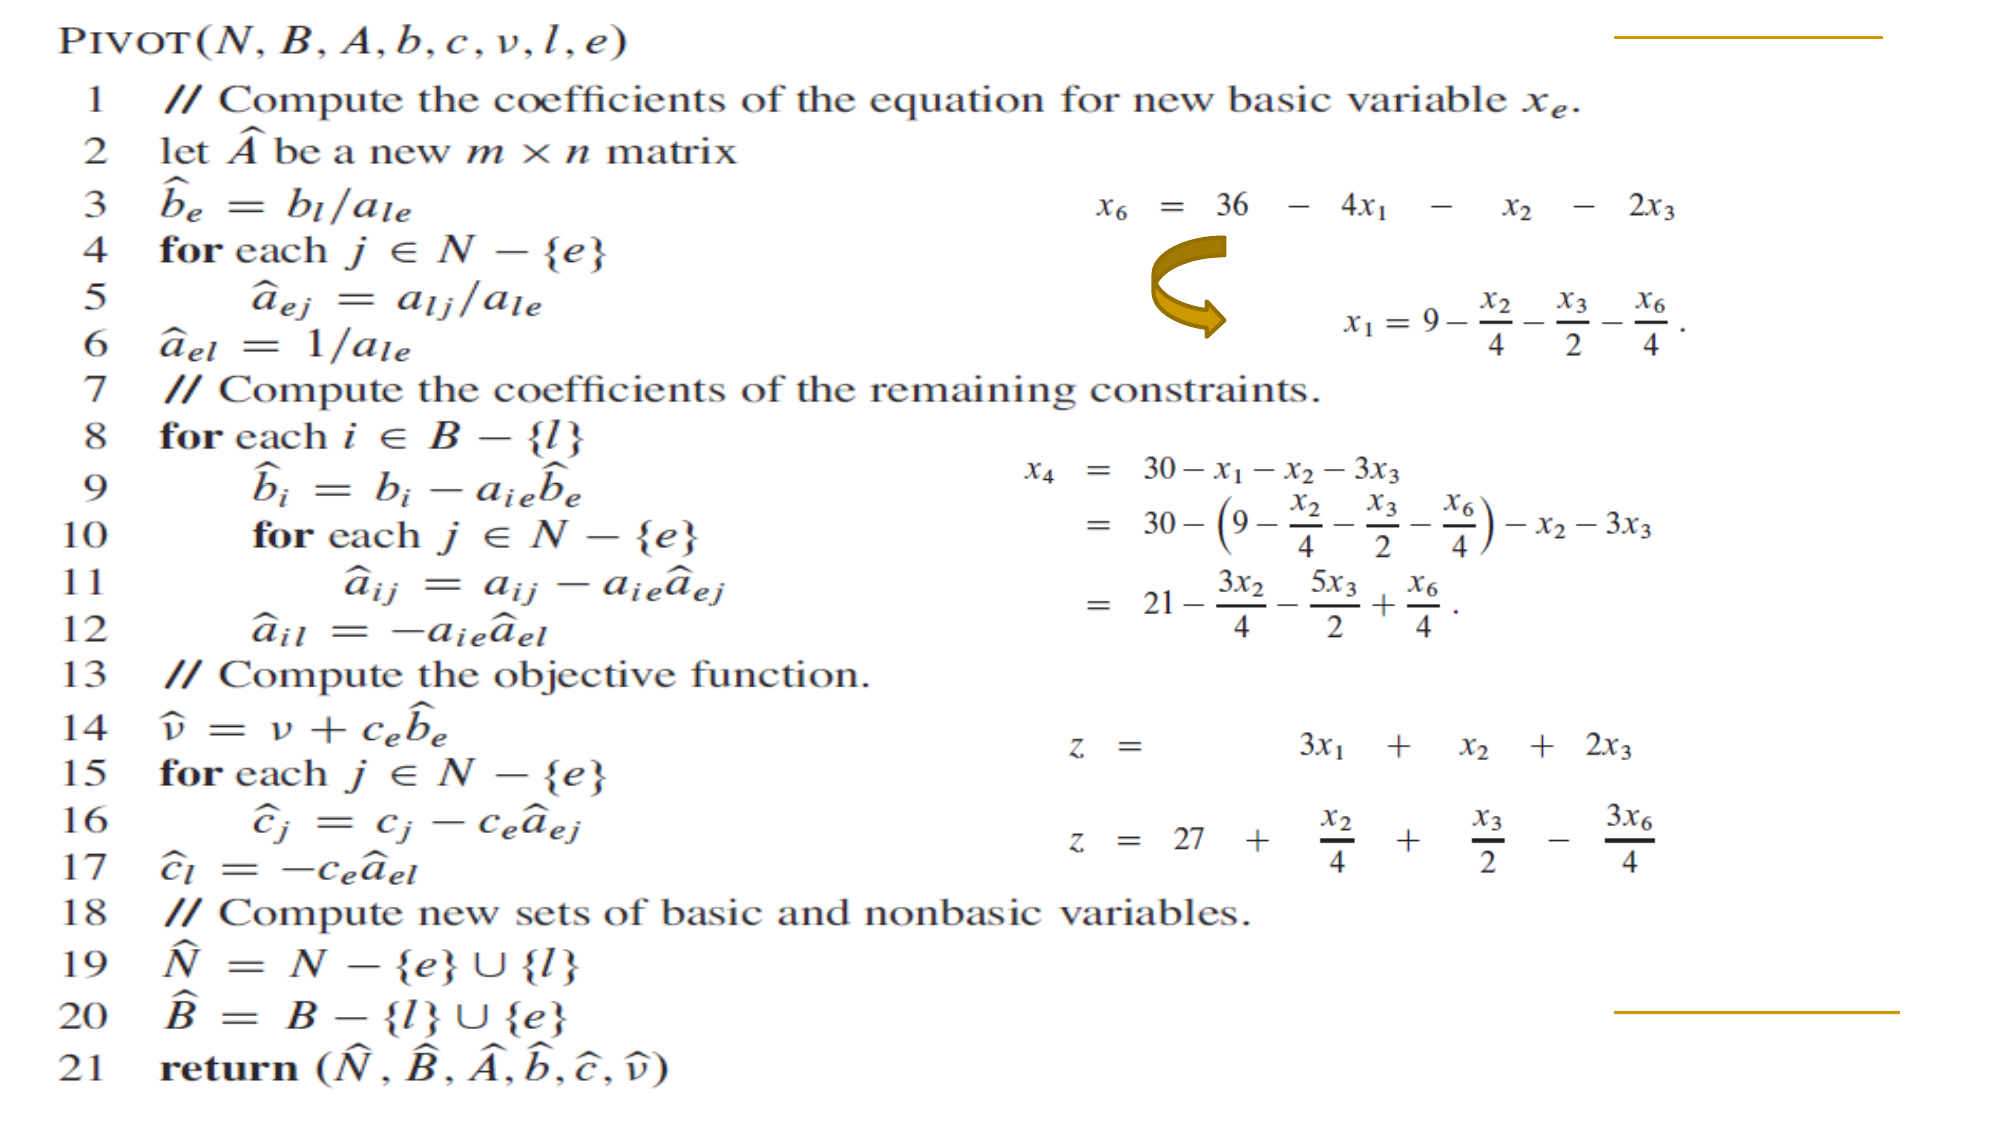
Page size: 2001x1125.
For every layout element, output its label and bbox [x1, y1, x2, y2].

text_box [1082, 179, 1690, 371]
picture [16, 10, 1667, 1109]
text_box [1031, 712, 1675, 877]
